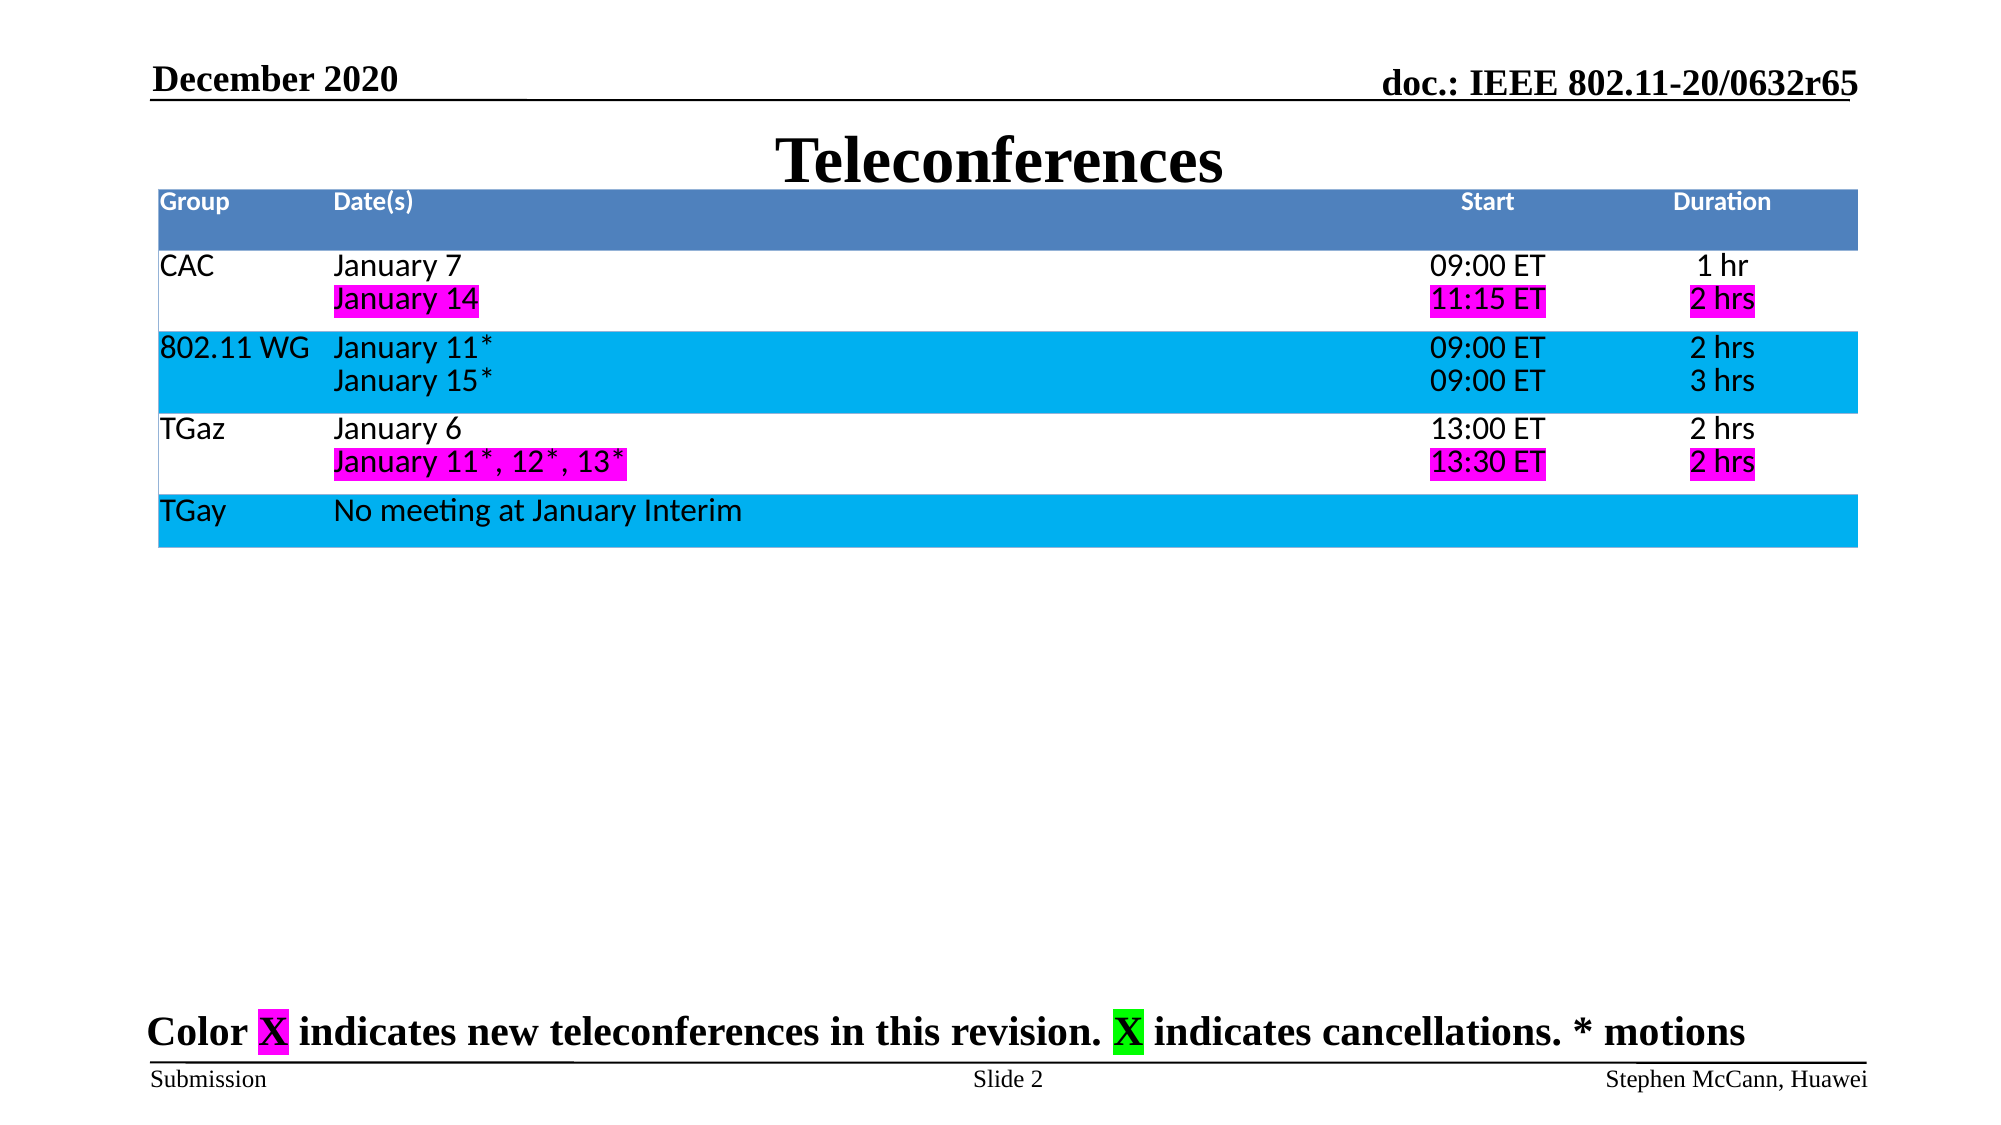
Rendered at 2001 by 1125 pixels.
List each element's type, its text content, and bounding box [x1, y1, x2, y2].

text_box Color X indicates new teleconferences in this revision. X indicates cancellations. * motions [131, 996, 1900, 1062]
table_cell January 7 January 14 [332, 251, 1389, 331]
table_cell [1389, 495, 1587, 547]
table_cell 09:00 ET 11:15 ET [1389, 251, 1587, 331]
table_cell No meeting at January Interim [332, 495, 1389, 547]
table_cell [1587, 495, 1858, 547]
table_header Duration [1587, 190, 1858, 250]
table_header Group [159, 190, 332, 250]
table_cell TGaz [159, 414, 332, 494]
table_cell 09:00 ET 09:00 ET [1389, 332, 1587, 413]
table_cell January 6 January 11*, 12*, 13* [332, 414, 1389, 494]
table_header Start [1389, 190, 1587, 250]
table_header Date(s) [332, 190, 1389, 250]
footer Stephen McCann, Huawei [1171, 1062, 1869, 1093]
slide_number Slide 2 [950, 1062, 1067, 1123]
table_cell 2 hrs 3 hrs [1587, 332, 1858, 413]
table_cell 2 hrs 2 hrs [1587, 414, 1858, 494]
table_cell CAC [159, 251, 332, 331]
table_cell 1 hr 2 hrs [1587, 251, 1858, 331]
table_cell 802.11 WG [159, 332, 332, 413]
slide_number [152, 54, 563, 100]
table_cell TGay [159, 495, 332, 547]
table_cell 13:00 ET 13:30 ET [1389, 414, 1587, 494]
title Teleconferences [149, 112, 1850, 201]
table_cell January 11* January 15* [332, 332, 1389, 413]
